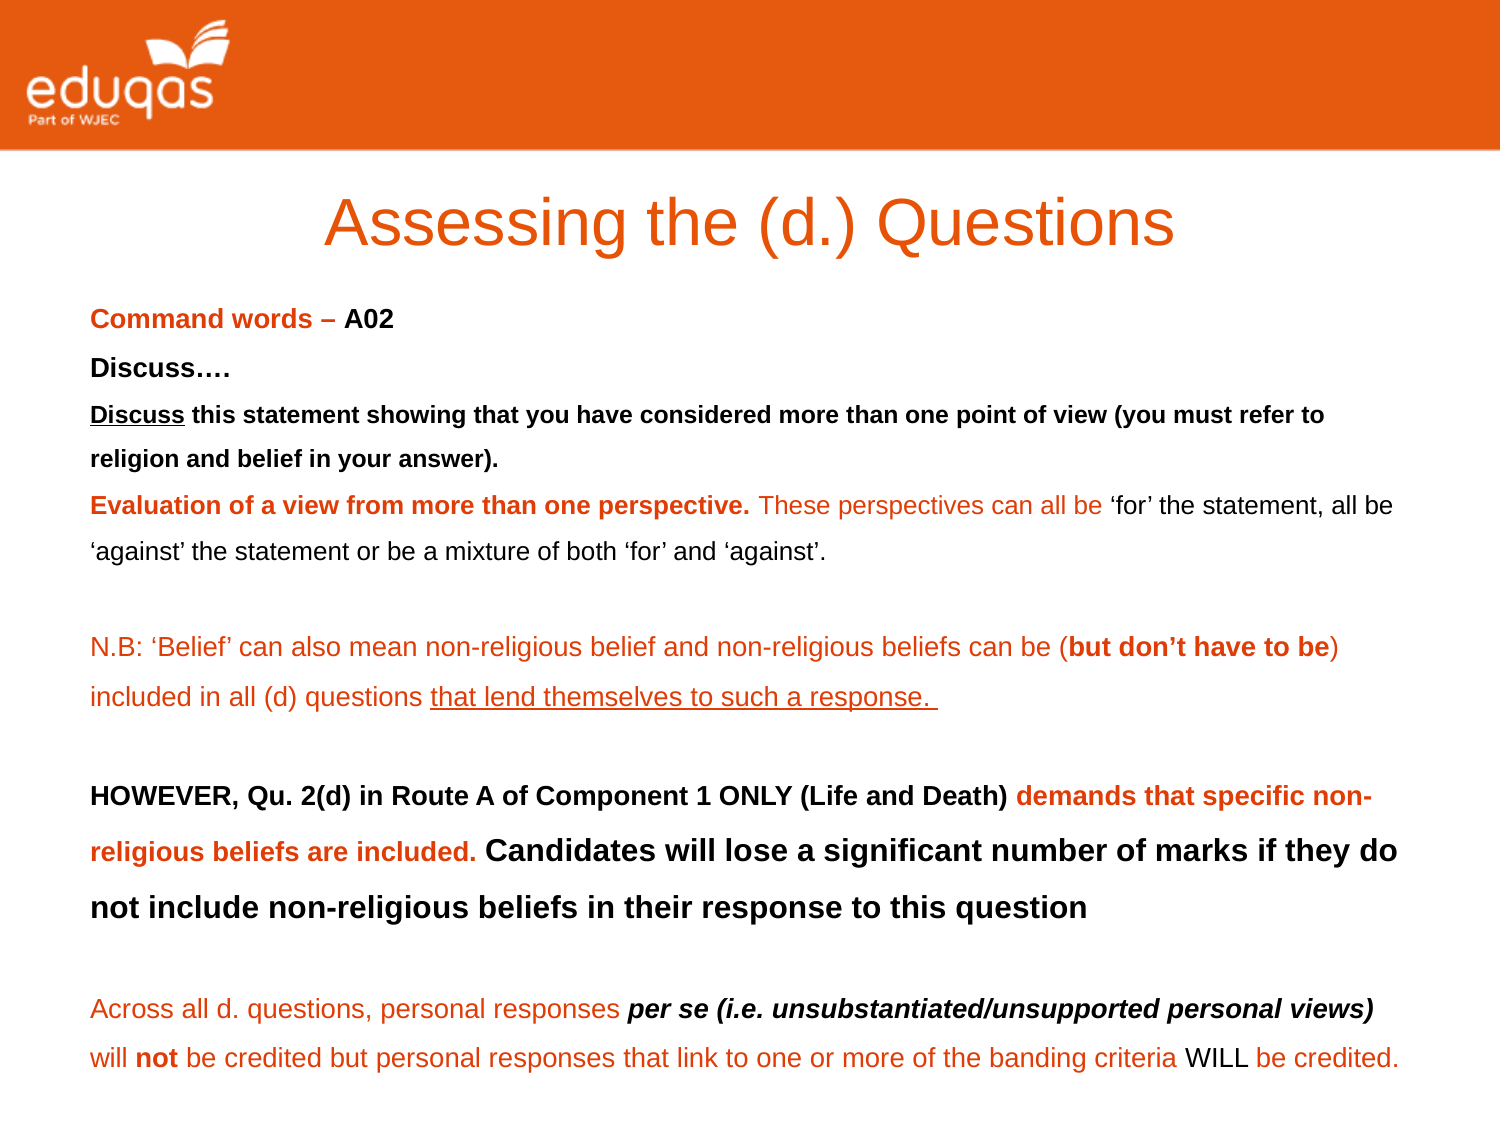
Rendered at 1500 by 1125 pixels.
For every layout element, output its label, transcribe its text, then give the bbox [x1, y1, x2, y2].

list Command words – A02 Discuss…. Discuss this statement showing that you have considered more than one point of view (you must refer to religion and belief in your answer). Evaluation of a view from more than one perspective. These perspectives can all be ‘for’ the statement, all be ‘against’ the statement or be a mixture of both ‘for’ and ‘against’. N.B: ‘Belief’ can also mean non-religious belief and non-religious beliefs can be (but don’t have to be) included in all (d) questions that lend themselves to such a response. HOWEVER, Qu. 2(d) in Route A of Component 1 ONLY (Life and Death) demands that specific non-religious beliefs are included. Candidates will lose a significant number of marks if they do not include non-religious beliefs in their response to this question Across all d. questions, personal responses per se (i.e. unsubstantiated/unsupported personal views) will not be credited but personal responses that link to one or more of the banding criteria WILL be credited. [75, 277, 1425, 1108]
picture [0, 0, 1500, 215]
list Assessing the (d.) Questions [60, 171, 1442, 277]
